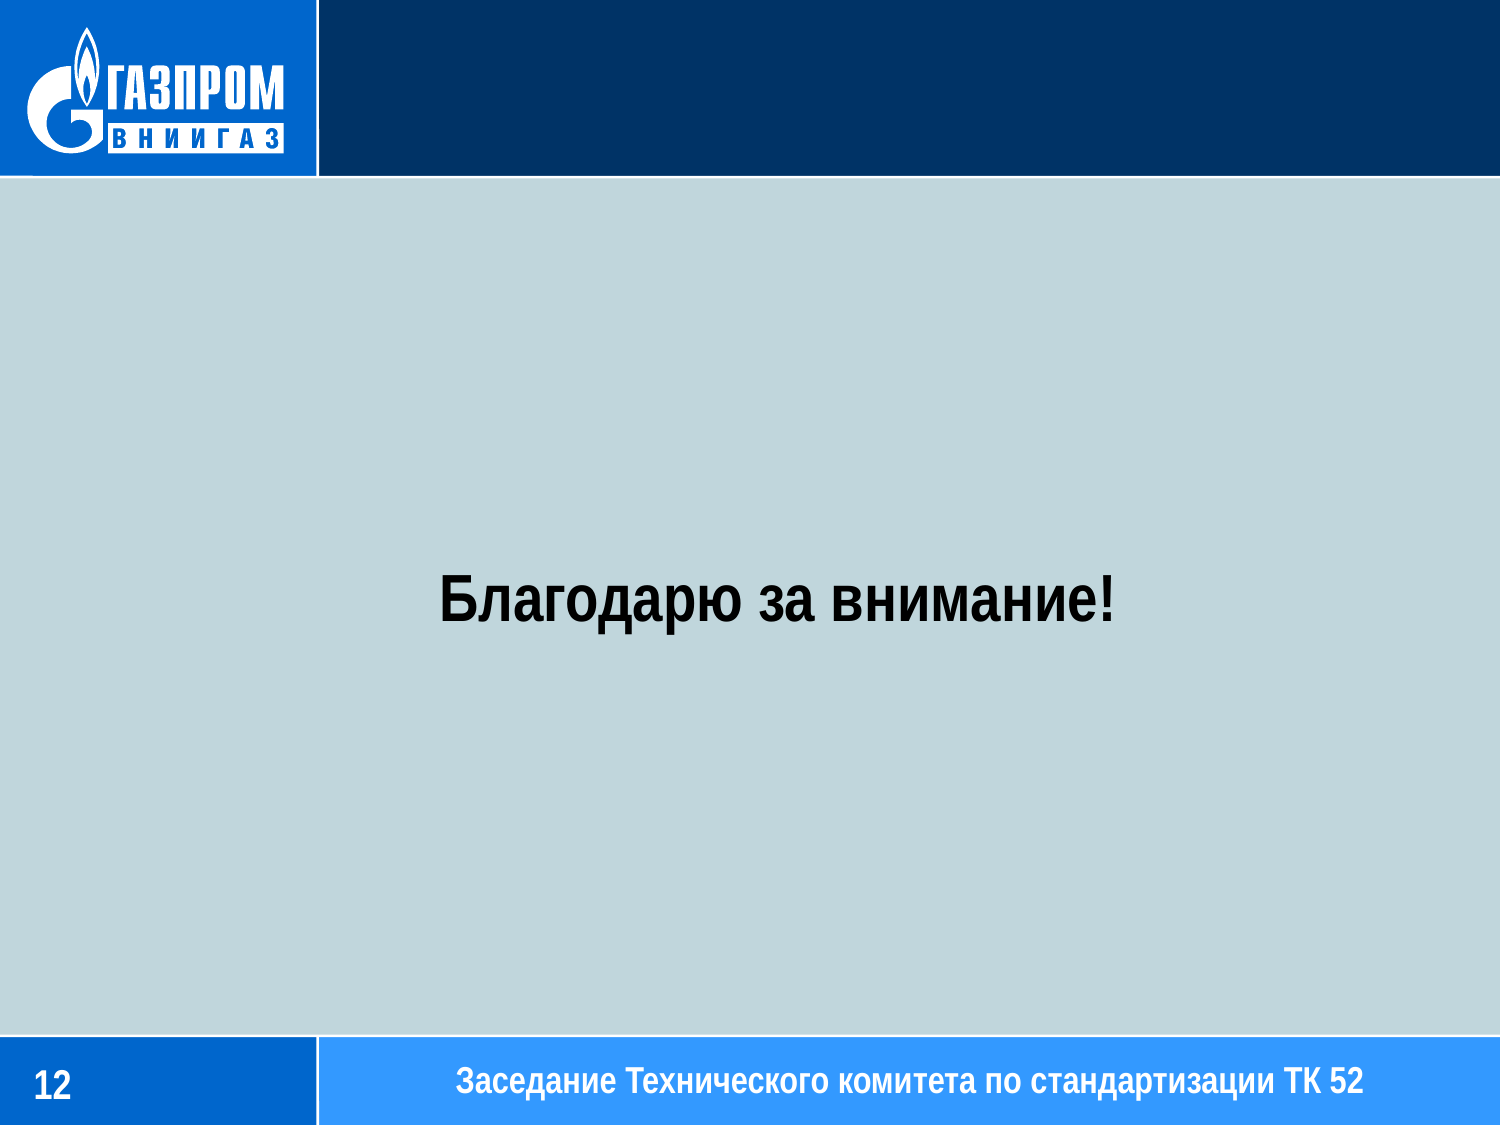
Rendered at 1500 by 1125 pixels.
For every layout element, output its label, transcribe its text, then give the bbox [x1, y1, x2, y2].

text_box Благодарю за внимание! [439, 399, 1290, 635]
text_box Заседание Технического комитета по стандартизации ТК 52 [319, 1039, 1500, 1125]
slide_number 12 [33, 1043, 278, 1123]
